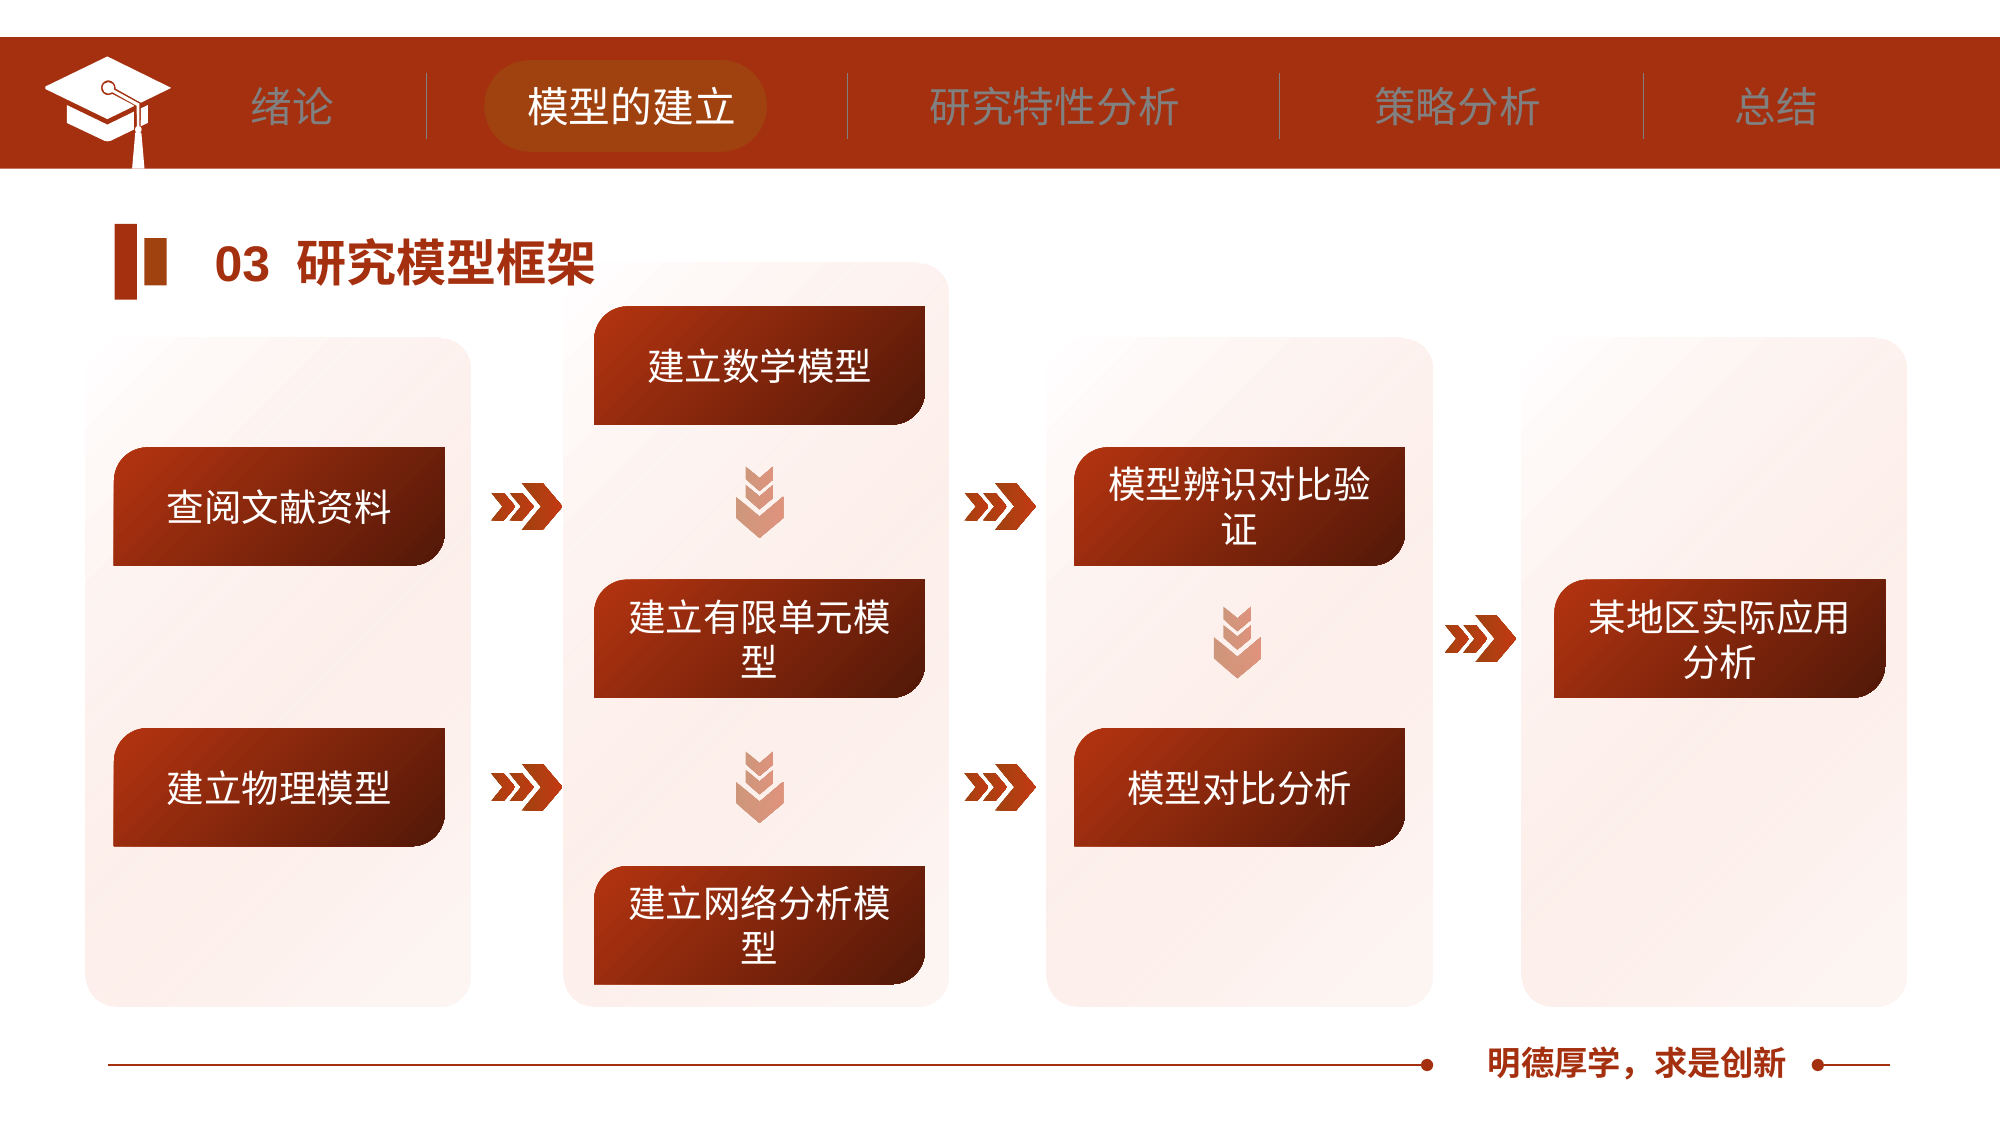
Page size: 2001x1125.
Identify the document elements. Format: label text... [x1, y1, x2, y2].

text_box 查阅文献资料 [112, 446, 446, 567]
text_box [964, 482, 1036, 530]
text_box [483, 59, 768, 153]
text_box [723, 478, 796, 526]
text_box [143, 237, 168, 286]
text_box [490, 482, 563, 530]
text_box [113, 223, 138, 301]
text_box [490, 763, 563, 811]
text_box 总结 [1719, 73, 1835, 139]
text_box 策略分析 [1359, 73, 1558, 139]
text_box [964, 763, 1036, 811]
text_box 建立网络分析模型 [593, 864, 926, 986]
text_box 某地区实际应用分析 [1553, 578, 1887, 699]
text_box 模型对比分析 [1073, 726, 1407, 848]
text_box 研究特性分析 [914, 73, 1198, 139]
text_box [84, 336, 472, 1008]
text_box 03 研究模型框架 [199, 223, 604, 300]
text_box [1201, 618, 1274, 666]
text_box [1520, 336, 1908, 1008]
text_box 建立物理模型 [112, 726, 446, 848]
text_box [1045, 336, 1434, 1008]
text_box [562, 261, 950, 1008]
text_box 模型辨识对比验证 [1073, 446, 1407, 567]
text_box 绪论 [235, 73, 351, 139]
text_box 建立数学模型 [593, 305, 926, 426]
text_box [1444, 615, 1517, 663]
text_box 模型的建立 [512, 73, 753, 139]
text_box 建立有限单元模型 [593, 578, 926, 699]
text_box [723, 763, 796, 811]
